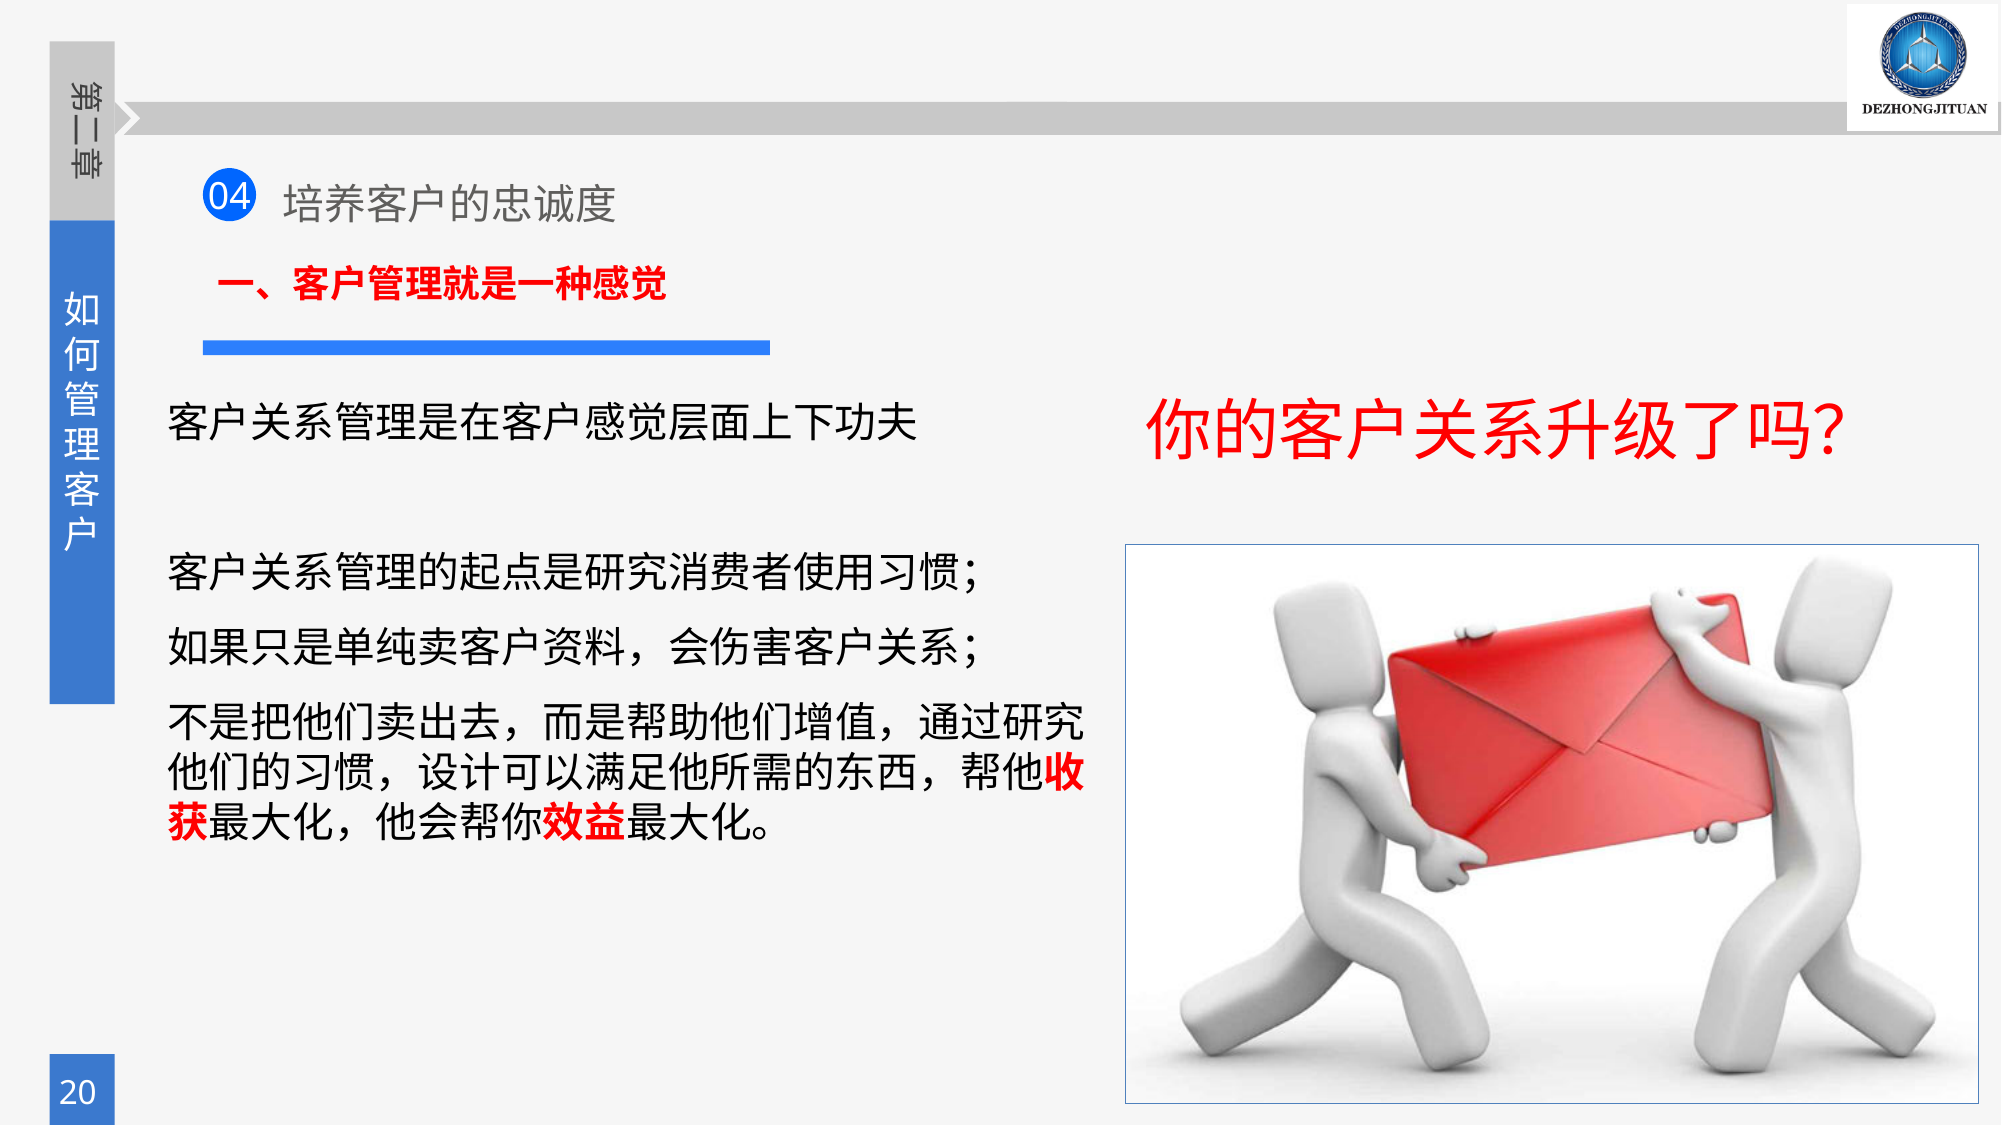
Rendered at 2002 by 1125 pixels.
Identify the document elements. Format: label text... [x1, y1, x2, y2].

text_box 一、客户管理就是一种感觉 [202, 238, 898, 312]
text_box 客户关系管理是在客户感觉层面上下功夫 客户关系管理的起点是研究消费者使用习惯； 如果只是单纯卖客户资料，会伤害客户关系； 不是把他们卖出去，而是帮助他们增值，通过研究他们的习惯，设计可以满足他所需的东西，帮他收获最大化，他会帮你效益最大化。 [152, 388, 1136, 932]
picture [1125, 544, 1979, 1105]
text_box 如何管理客户 [48, 278, 120, 564]
text_box 你的客户关系升级了吗？ [1130, 380, 2001, 477]
text_box [201, 338, 772, 357]
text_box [194, 164, 265, 226]
picture [1847, 4, 1998, 131]
text_box 培养客户的忠诚度 [267, 160, 1063, 236]
